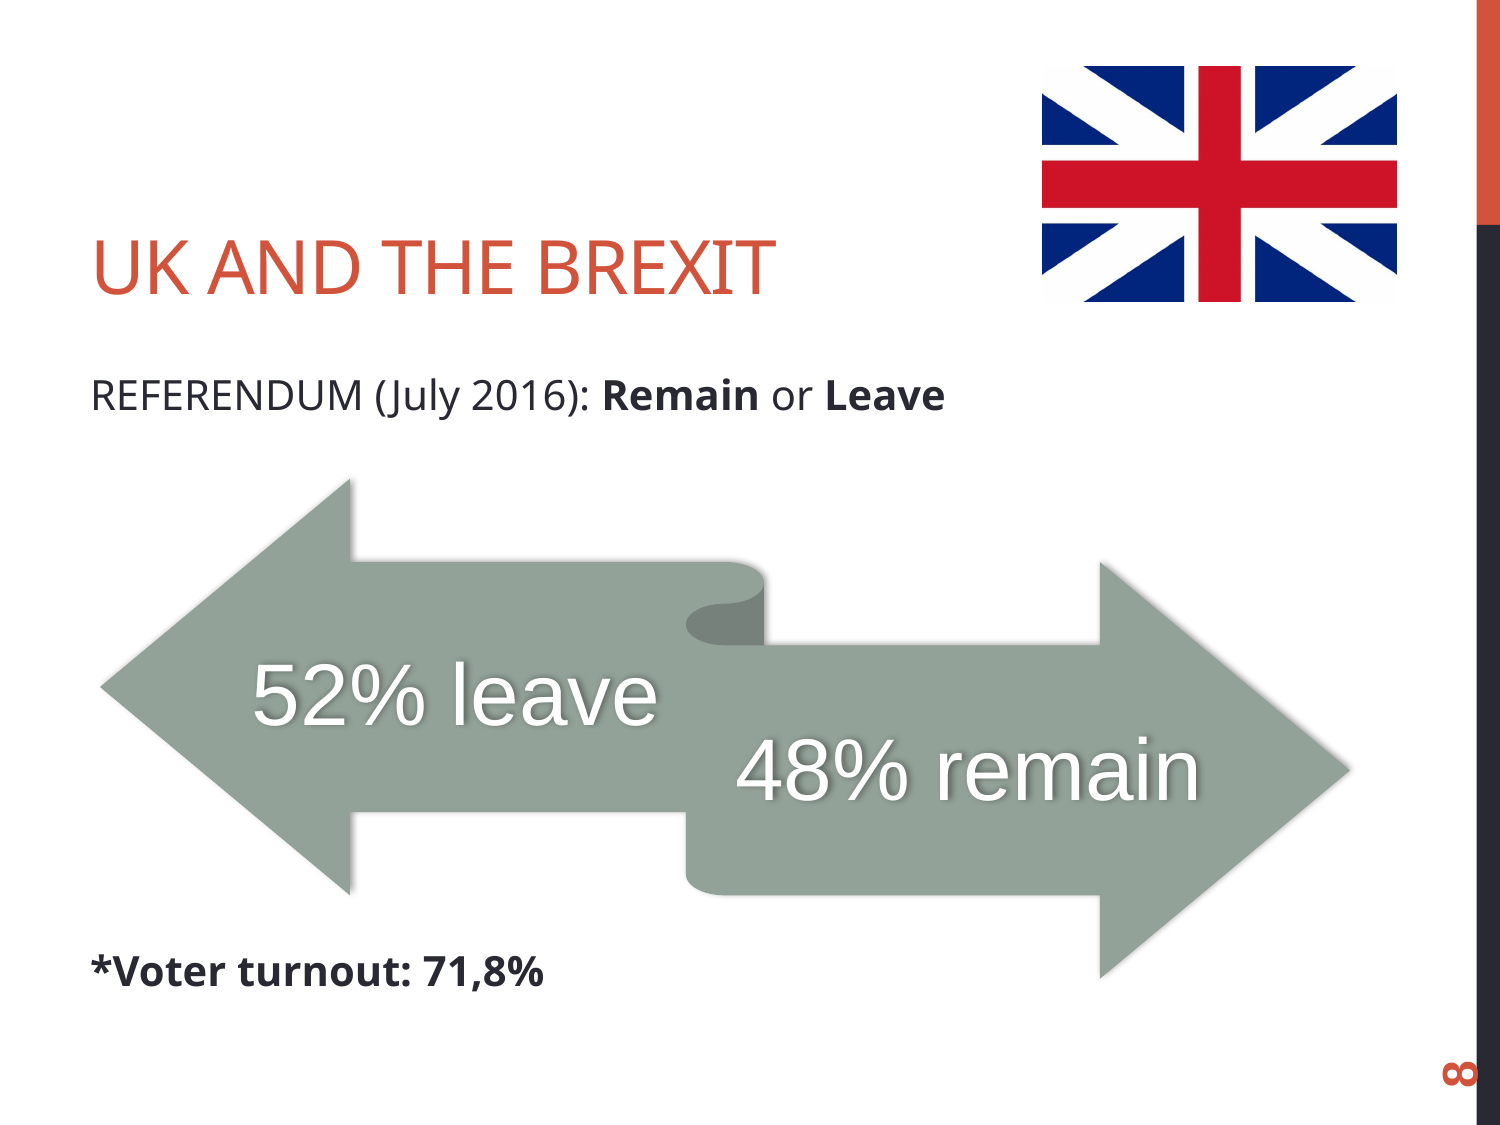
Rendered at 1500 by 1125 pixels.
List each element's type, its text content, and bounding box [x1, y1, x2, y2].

list REFERENDUM (July 2016): Remain or Leave *Voter turnout: 71,8% [75, 336, 1325, 1054]
slide_number 8 [1427, 887, 1488, 1104]
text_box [99, 449, 1351, 1125]
picture [1042, 65, 1397, 303]
title UK and the brexit [75, 91, 1025, 317]
